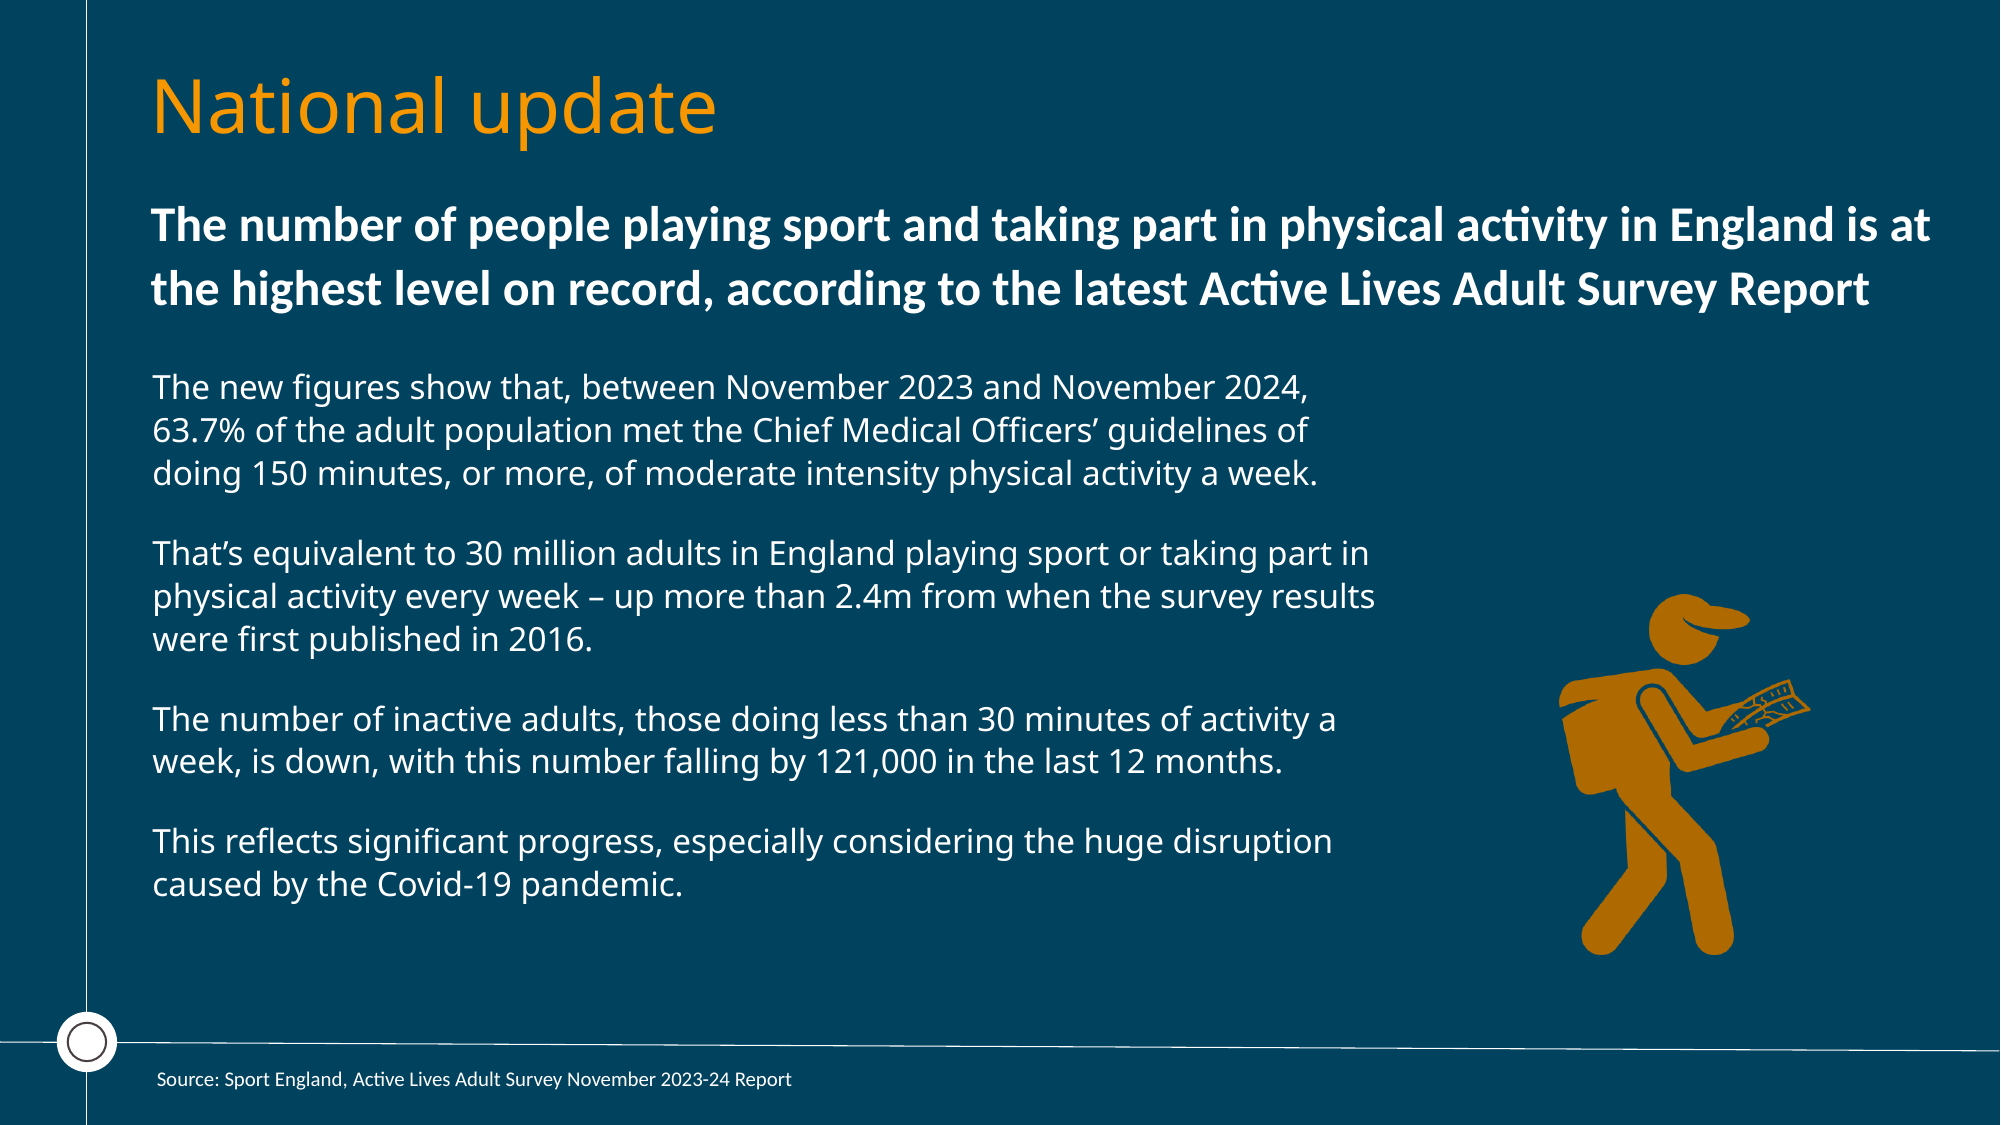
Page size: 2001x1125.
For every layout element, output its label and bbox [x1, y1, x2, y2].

picture [1582, 812, 1666, 954]
picture [1641, 688, 1769, 772]
picture [1560, 669, 1810, 954]
text_box [0, 0, 2000, 1125]
picture [1650, 595, 1749, 664]
